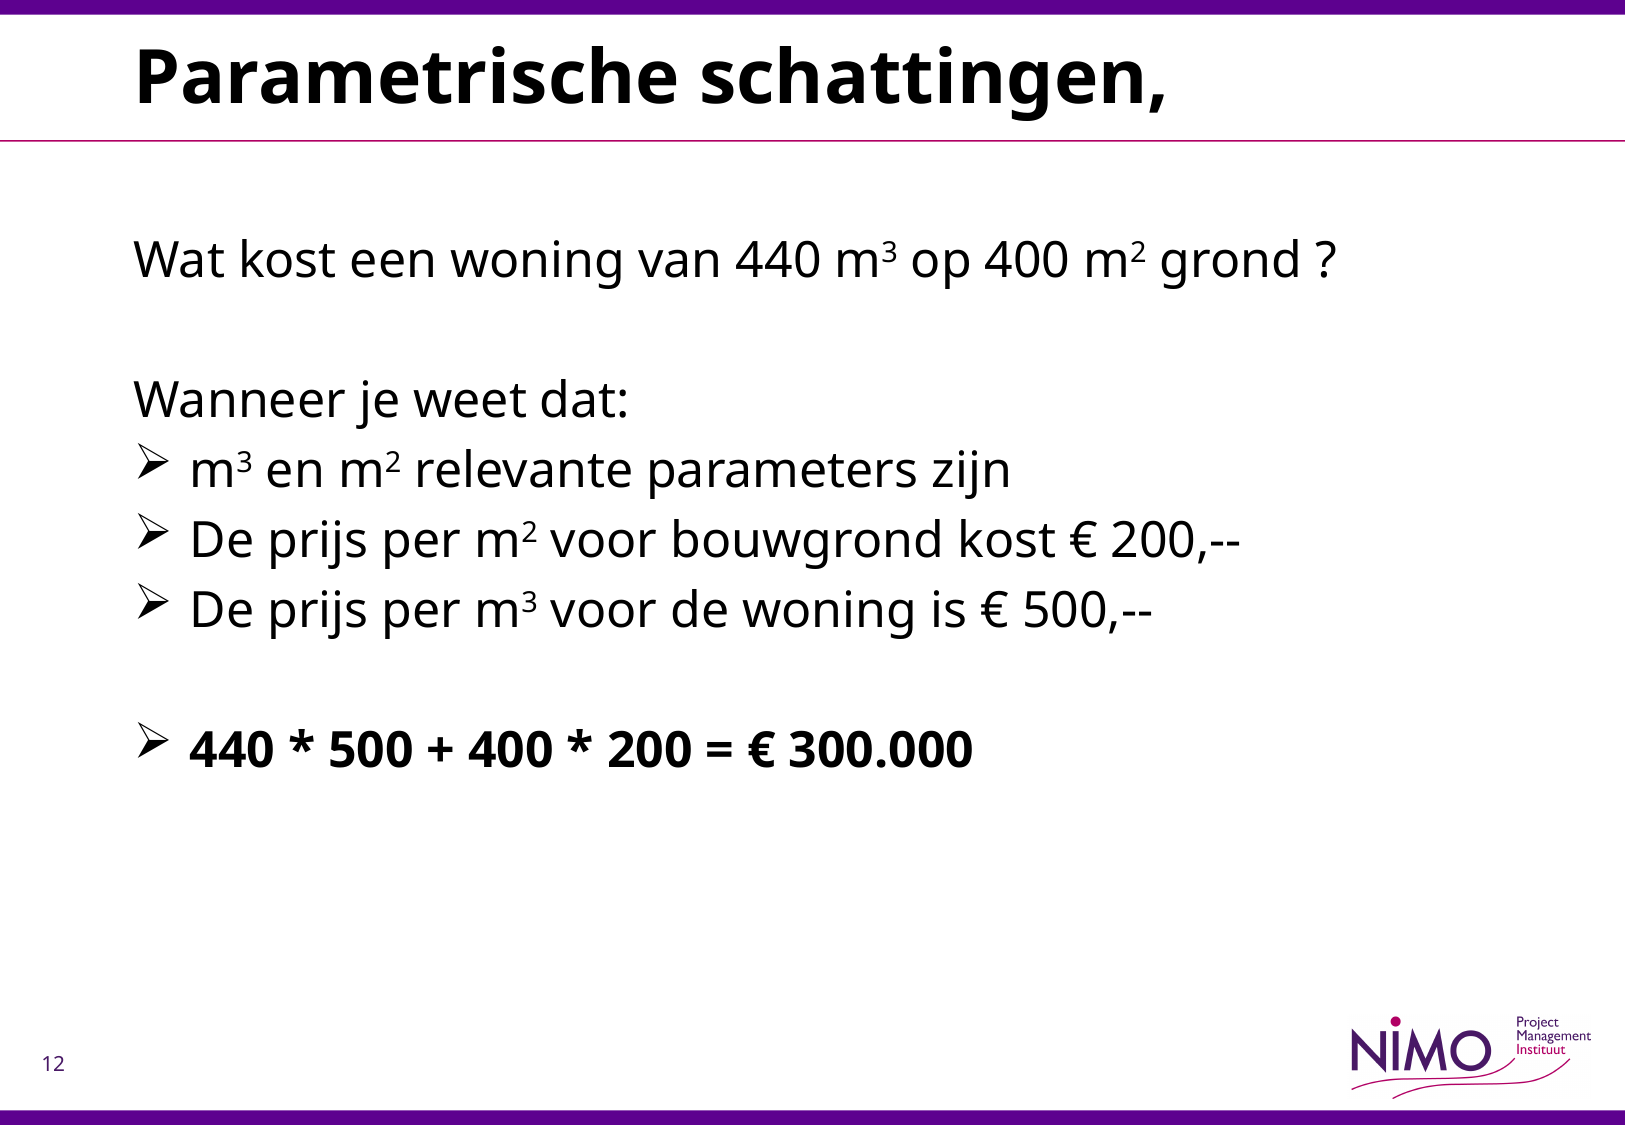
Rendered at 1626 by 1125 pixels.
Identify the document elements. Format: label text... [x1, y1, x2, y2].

picture [1347, 1014, 1591, 1099]
title Parametrische schattingen, [118, 10, 1625, 137]
list Wat kost een woning van 440 m3 op 400 m2 grond ? Wanneer je weet dat: m3 en m2 relevante parameters zijn De prijs per m2 voor bouwgrond kost € 200,-- De prijs per m3 voor de woning is € 500,-- 440 * 500 + 400 * 200 = € 300.000 [118, 219, 1514, 606]
